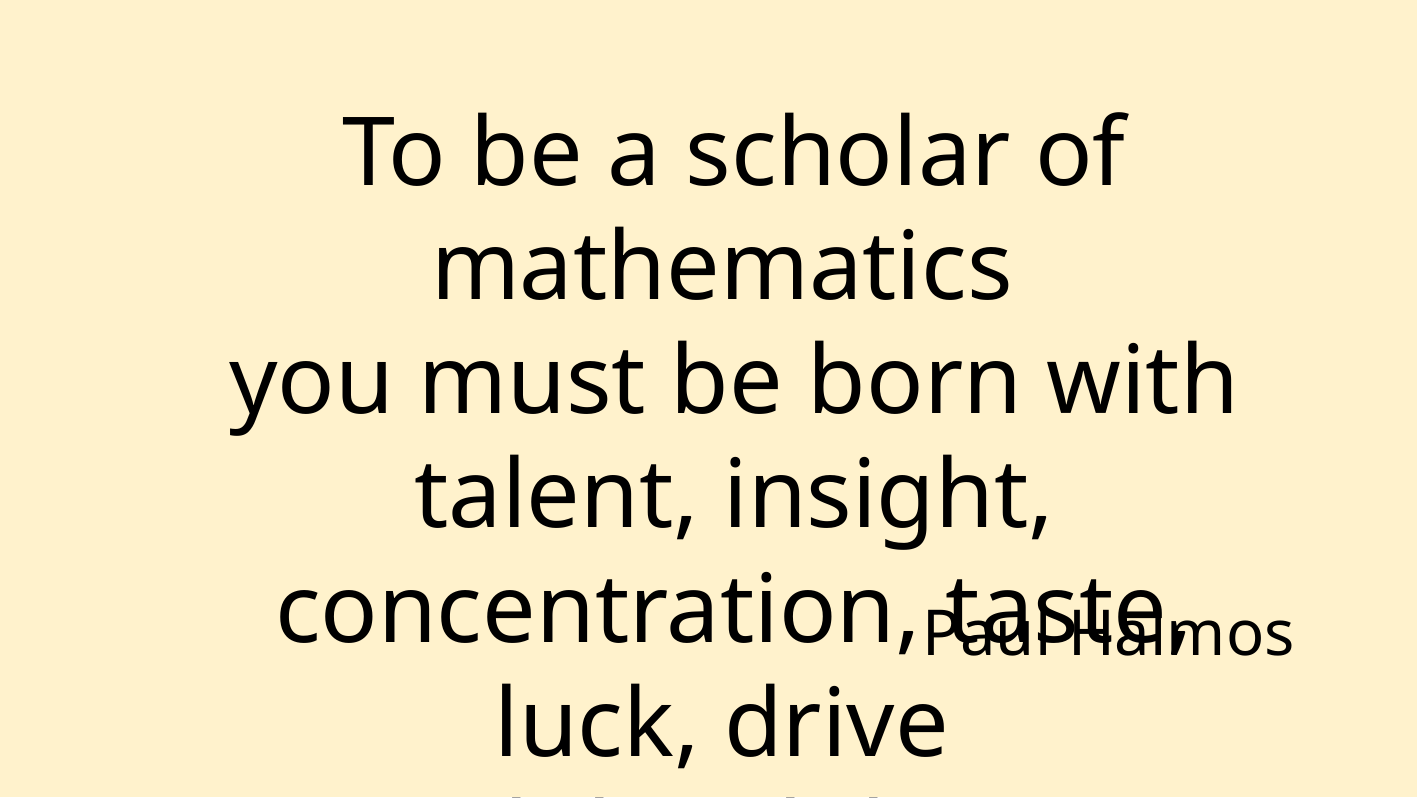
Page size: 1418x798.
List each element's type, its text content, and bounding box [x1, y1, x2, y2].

text_box To be a scholar of mathematics you must be born with talent, insight, concentration, taste, luck, drive and the ability to visualise and guess. [197, 82, 1272, 798]
text_box Paul Halmos [907, 584, 1418, 676]
